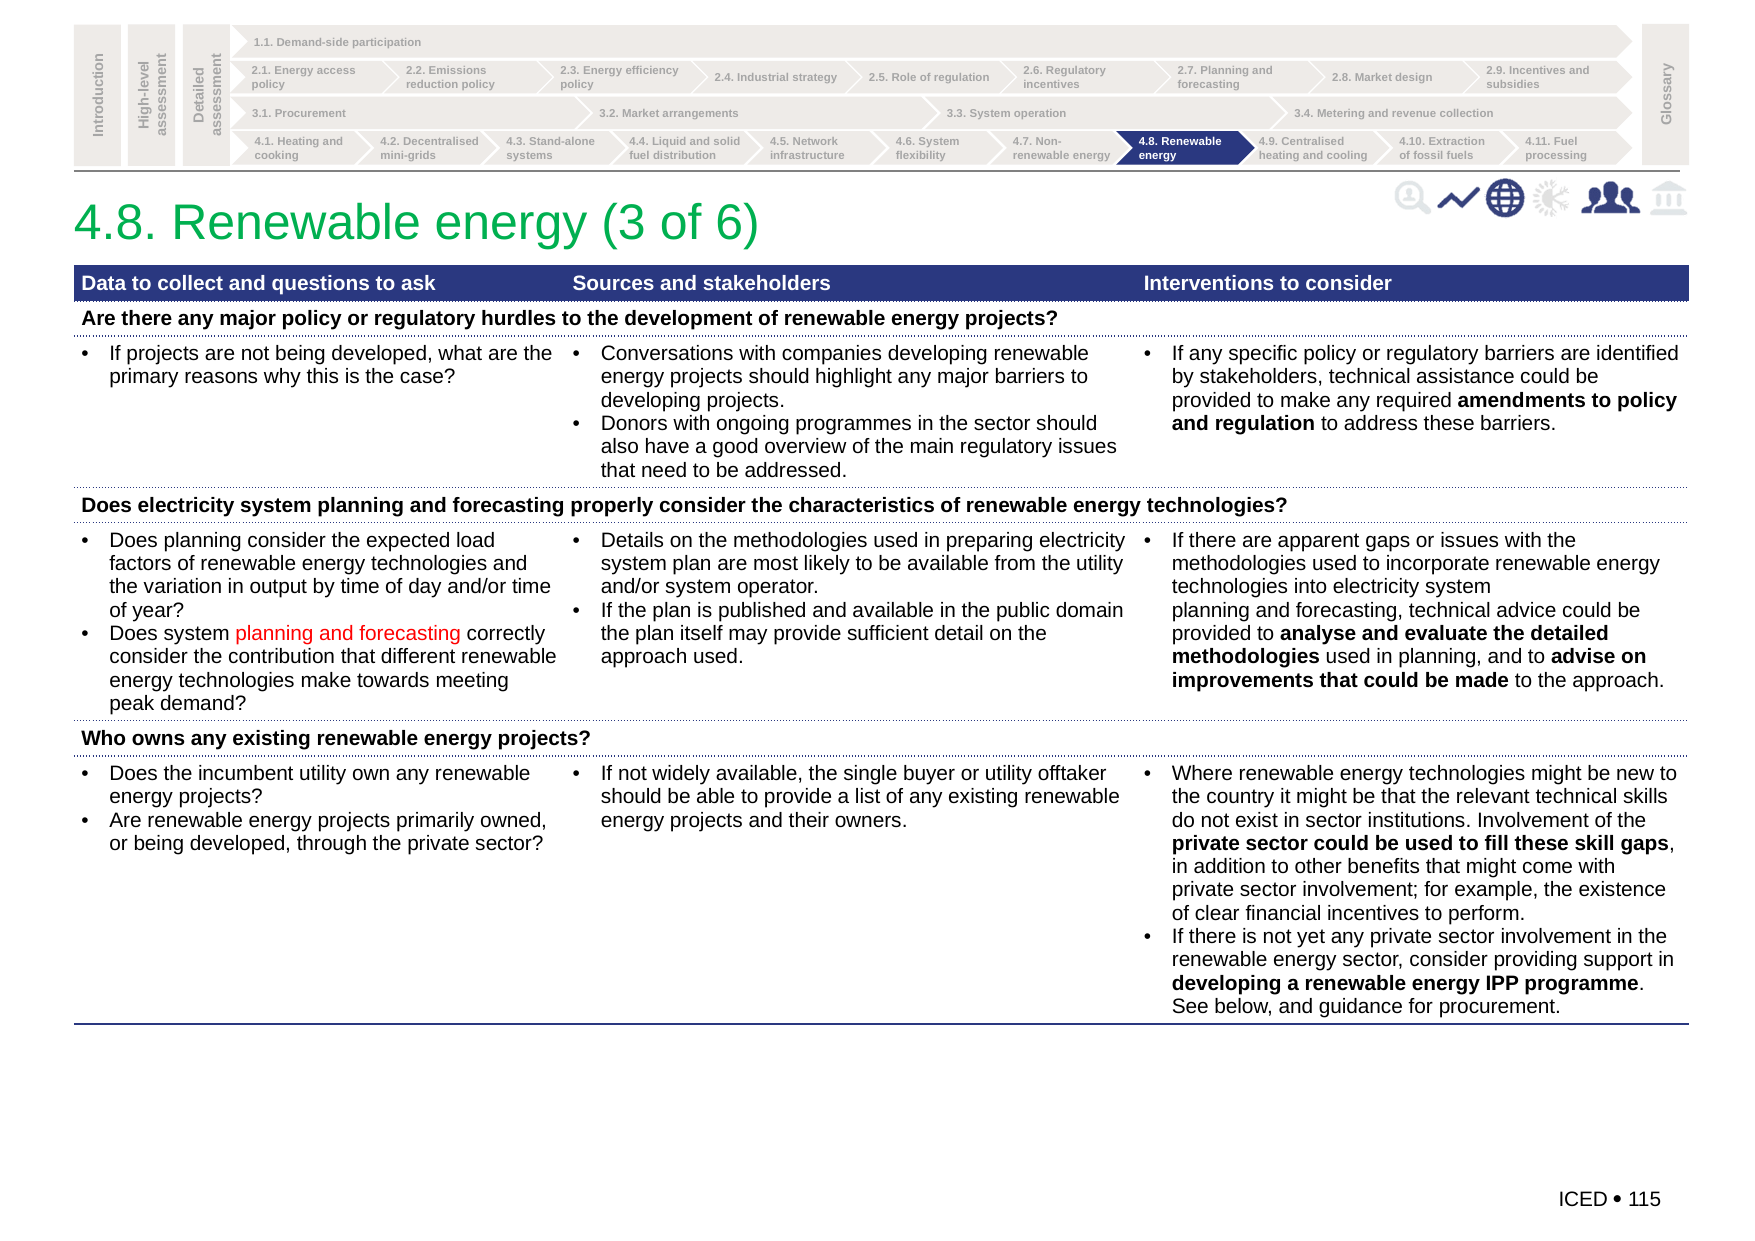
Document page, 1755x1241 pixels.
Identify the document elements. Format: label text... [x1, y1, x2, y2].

table_cell If not widely available, the single buyer or utility offtaker should be able to provide a list of any existing renewable energy projects and their owners. [565, 756, 1136, 1023]
table_cell Does planning consider the expected load factors of renewable energy technologies and the variation in output by time of day and/or time of year? Does system planning and forecasting correctly consider the contribution that different renewable energy technologies make towards meeting peak demand? [74, 523, 565, 721]
table_cell If projects are not being developed, what are the primary reasons why this is the case? [74, 336, 565, 488]
picture [1436, 184, 1481, 212]
picture [1482, 176, 1528, 219]
table_cell If there are apparent gaps or issues with the methodologies used to incorporate renewable energy technologies into electricity system planning and forecasting, technical advice could be provided to analyse and evaluate the detailed methodologies used in planning, and to advise on improvements that could be made to the approach. [1136, 523, 1689, 721]
table_header Interventions to consider [1136, 267, 1689, 301]
table_cell Details on the methodologies used in preparing electricity system plan are most likely to be available from the utility and/or system operator. If the plan is published and available in the public domain the plan itself may provide sufficient detail on the approach used. [565, 523, 1136, 721]
title 4.8. Renewable energy (3 of 6) [73, 189, 1681, 266]
table_cell Does electricity system planning and forecasting properly consider the characteristics of renewable energy technologies? [74, 488, 1689, 523]
text_box 4.8. Renewable energy [1114, 128, 1257, 167]
table_cell Conversations with companies developing renewable energy projects should highlight any major barriers to developing projects. Donors with ongoing programmes in the sector should also have a good overview of the main regulatory issues that need to be addressed. [565, 336, 1136, 488]
table_cell Does the incumbent utility own any renewable energy projects? Are renewable energy projects primarily owned, or being developed, through the private sector? [74, 756, 565, 1023]
picture [1647, 177, 1690, 219]
table_cell If any specific policy or regulatory barriers are identified by stakeholders, technical assistance could be provided to make any required amendments to policy and regulation to address these barriers. [1136, 336, 1689, 488]
table_cell Are there any major policy or regulatory hurdles to the development of renewable energy projects? [74, 301, 1689, 336]
table_header Data to collect and questions to ask [74, 267, 565, 301]
picture [1529, 177, 1572, 219]
table_cell Where renewable energy technologies might be new to the country it might be that the relevant technical skills do not exist in sector institutions. Involvement of the private sector could be used to fill these skill gaps, in addition to other benefits that might come with private sector involvement; for example, the existence of clear financial incentives to perform. If there is not yet any private sector involvement in the renewable energy sector, consider providing support in developing a renewable energy IPP programme. See below, and guidance for procurement. [1136, 756, 1689, 1023]
picture [1390, 177, 1434, 219]
table_cell Who owns any existing renewable energy projects? [74, 721, 1689, 756]
table_header Sources and stakeholders [565, 267, 1136, 301]
picture [1573, 177, 1646, 219]
